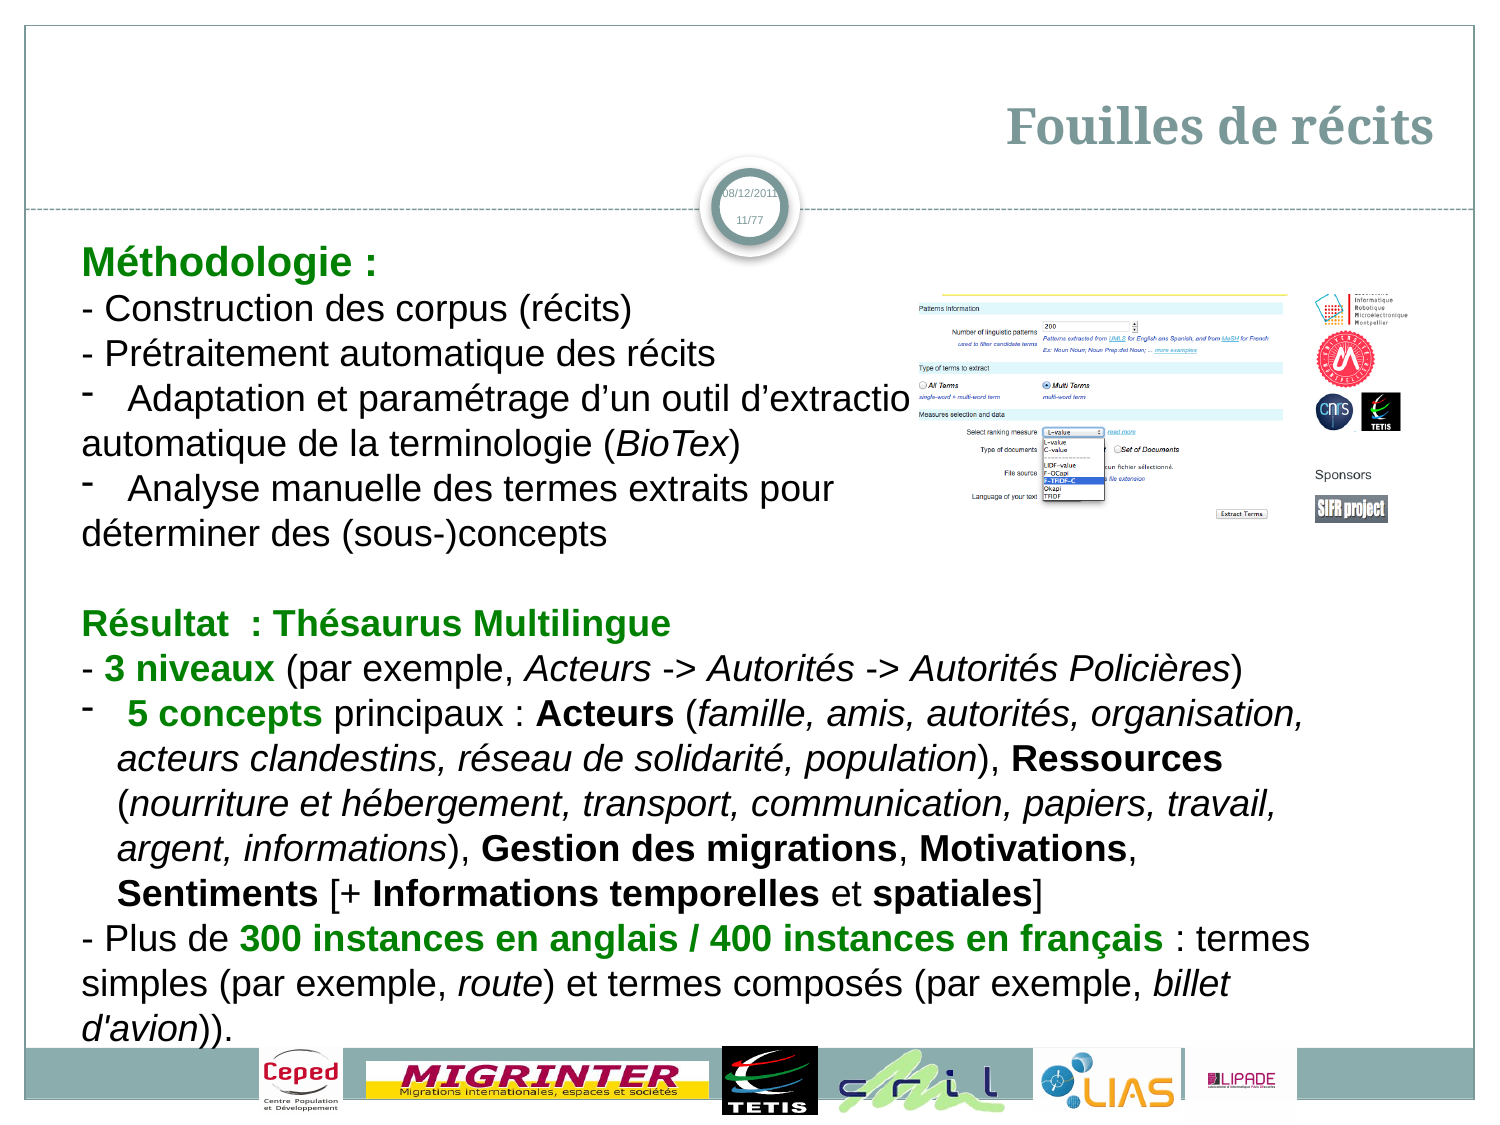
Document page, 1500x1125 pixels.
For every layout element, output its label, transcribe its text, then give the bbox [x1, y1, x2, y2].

title Fouilles de récits [49, 37, 1450, 162]
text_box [66, 226, 1415, 1125]
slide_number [712, 169, 788, 225]
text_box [259, 1035, 1297, 1125]
